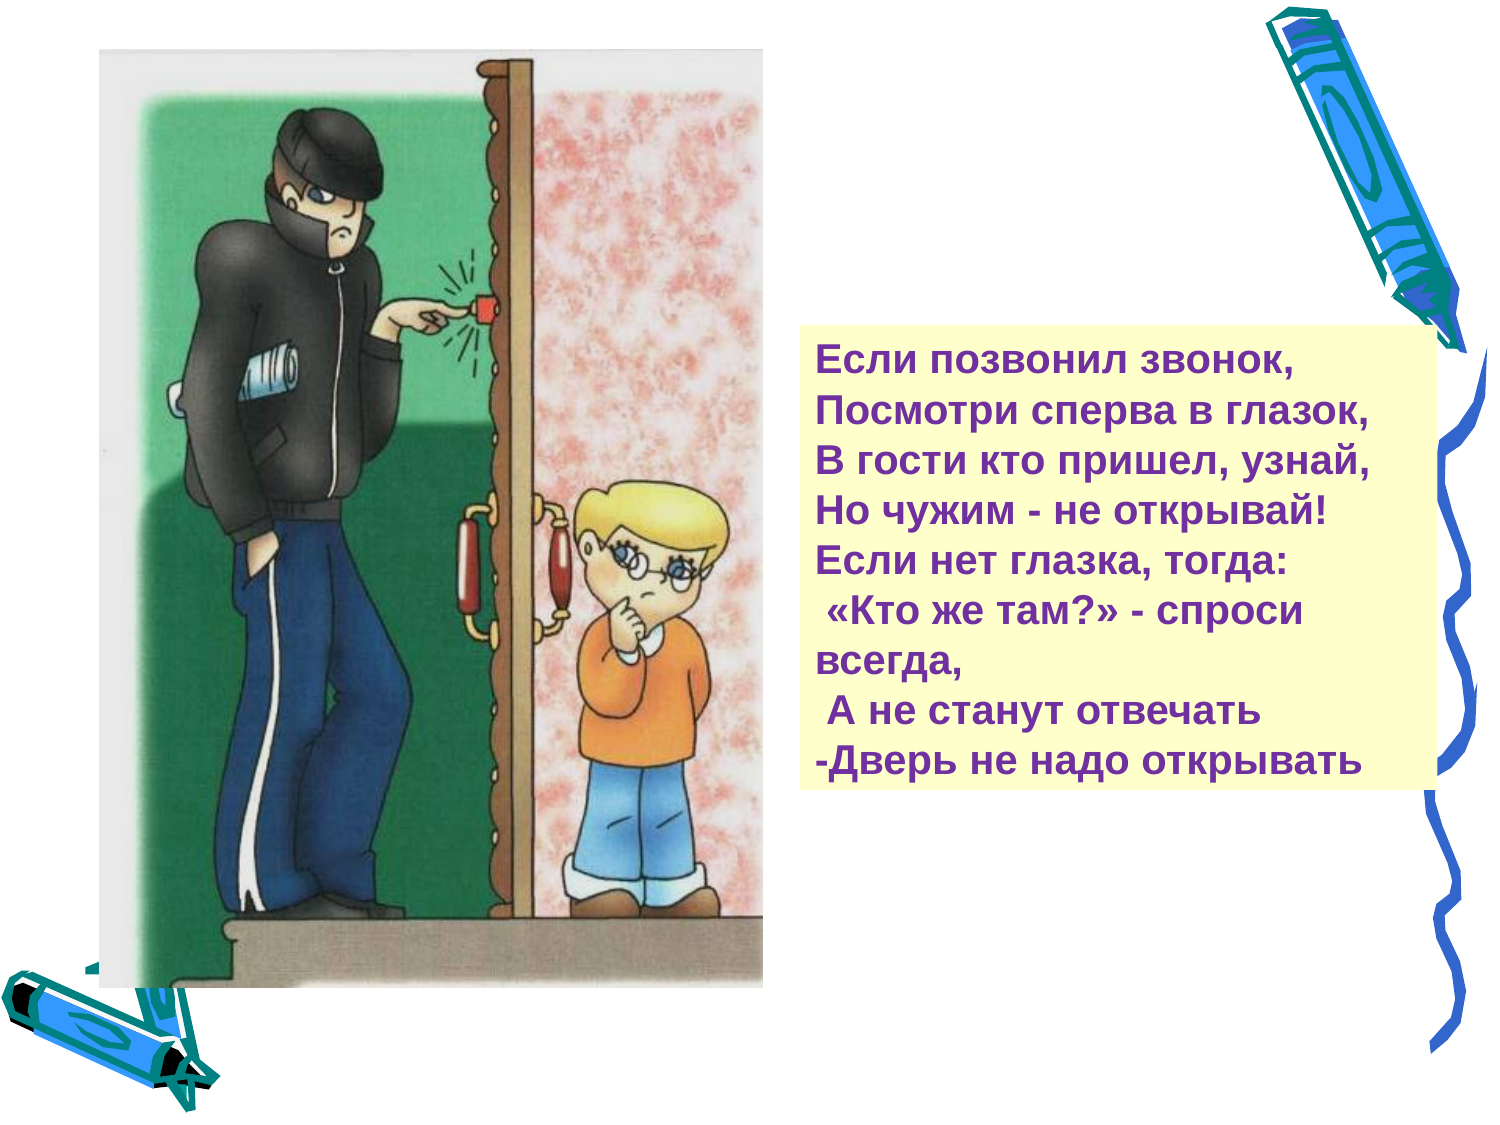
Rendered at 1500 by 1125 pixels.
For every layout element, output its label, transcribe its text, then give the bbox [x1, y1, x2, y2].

picture [99, 49, 763, 988]
text_box Если позвонил звонок, Посмотри сперва в глазок, В гости кто пришел, узнай, Но чужим - не открывай! Если нет глазка, тогда: «Кто же там?» - спроси всегда, А не станут отвечать -Дверь не надо открывать [800, 324, 1438, 790]
